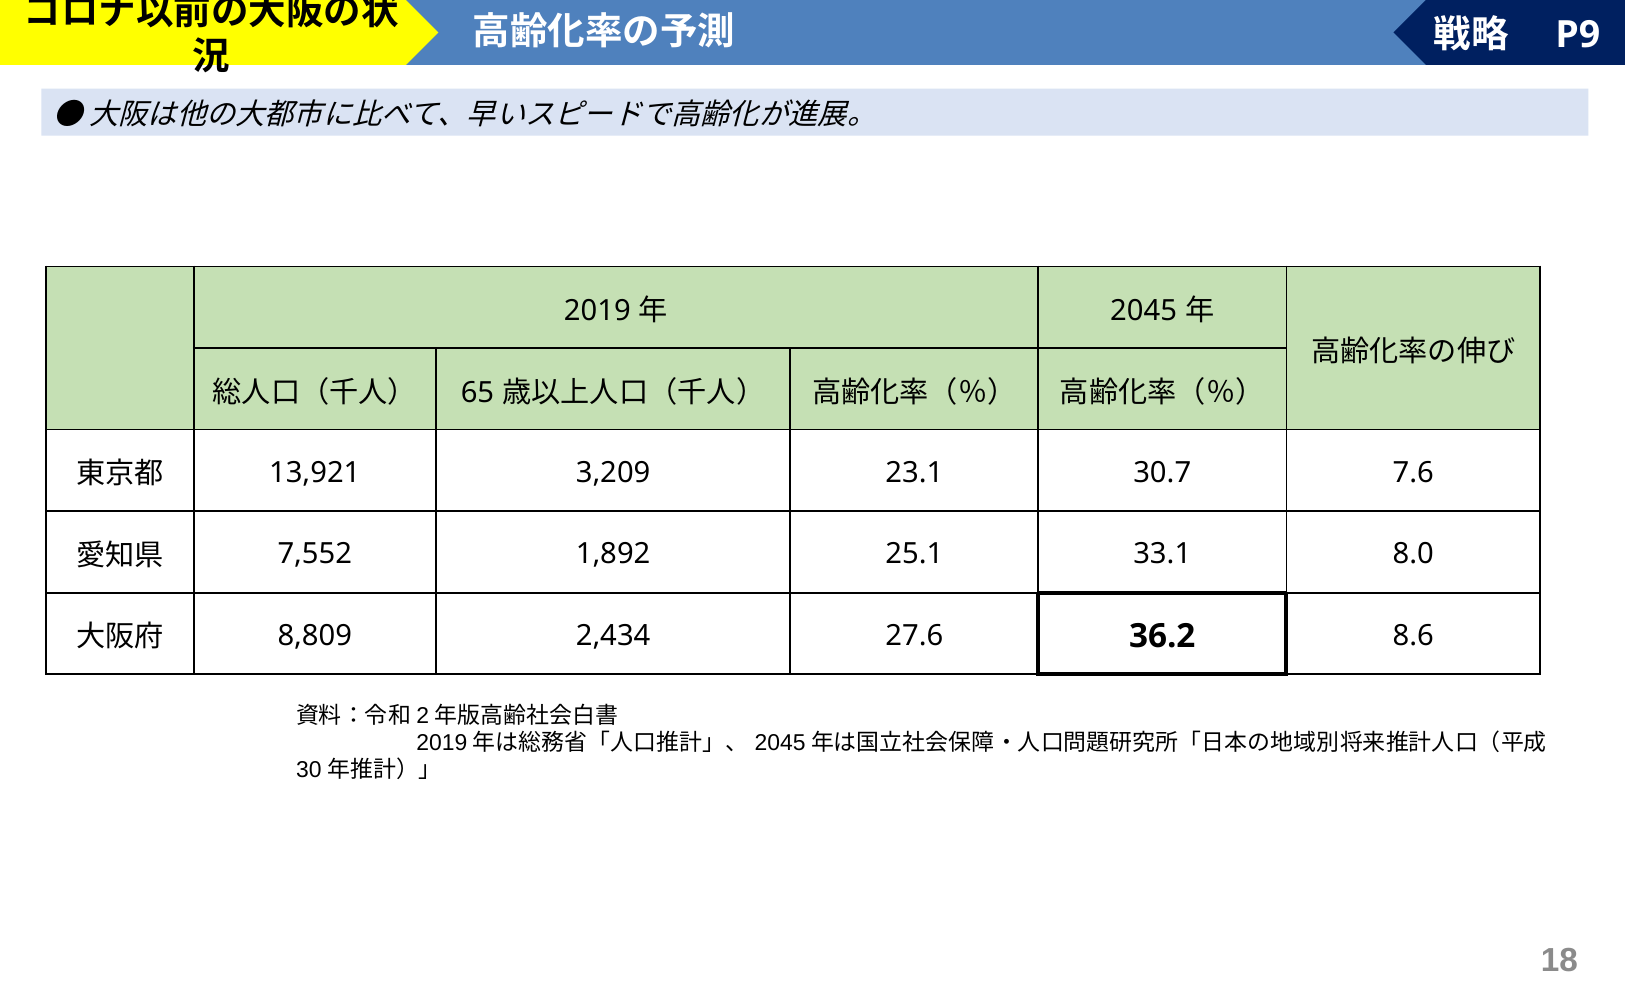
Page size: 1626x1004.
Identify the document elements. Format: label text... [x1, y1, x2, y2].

table_cell 27.6 [791, 594, 1036, 673]
table_cell 30.7 [1039, 430, 1286, 510]
table_cell 愛知県 [47, 512, 193, 592]
table_cell 高齢化率（％） [1039, 349, 1286, 429]
table_cell 3,209 [437, 430, 789, 510]
table_cell 2,434 [437, 594, 789, 673]
table_cell 36.2 [1040, 595, 1284, 672]
table_cell 65歳以上人口（千人） [437, 349, 789, 429]
table_cell 総人口（千人） [195, 349, 435, 429]
table_cell 東京都 [47, 430, 193, 510]
table_cell 33.1 [1039, 512, 1286, 591]
table_cell 8.0 [1287, 512, 1539, 592]
table_cell 8.6 [1288, 594, 1539, 673]
table_cell 大阪府 [47, 594, 193, 673]
table_cell 25.1 [791, 512, 1037, 592]
text_box 戦略 P9 [1392, 0, 1625, 66]
table_cell 13,921 [195, 430, 435, 510]
table_header [47, 267, 193, 429]
table_cell 1,892 [437, 512, 789, 592]
table_cell 7,552 [195, 512, 435, 592]
slide_number 17 [1513, 930, 1606, 985]
text_box ●大阪は他の大都市に比べて、早いスピードで高齢化が進展。 [40, 87, 1589, 137]
text_box 資料：令和2年版高齢社会白書 2019年は総務省「人口推計」、2045年は国立社会保障・人口問題研究所「日本の地域別将来推計人口（平成30年推計）」 [281, 692, 1587, 790]
table_cell 23.1 [791, 430, 1037, 510]
text_box 高齢化率の予測 [409, 0, 1423, 65]
table_header 2045年 [1039, 267, 1286, 347]
table_header 高齢化率の伸び [1287, 267, 1539, 429]
table_cell 8,809 [195, 594, 435, 673]
table_cell 高齢化率（％） [791, 349, 1037, 429]
table_header 2019年 [195, 267, 1037, 347]
text_box コロナ以前の大阪の状況 [0, 0, 440, 66]
table_cell 7.6 [1287, 430, 1539, 510]
